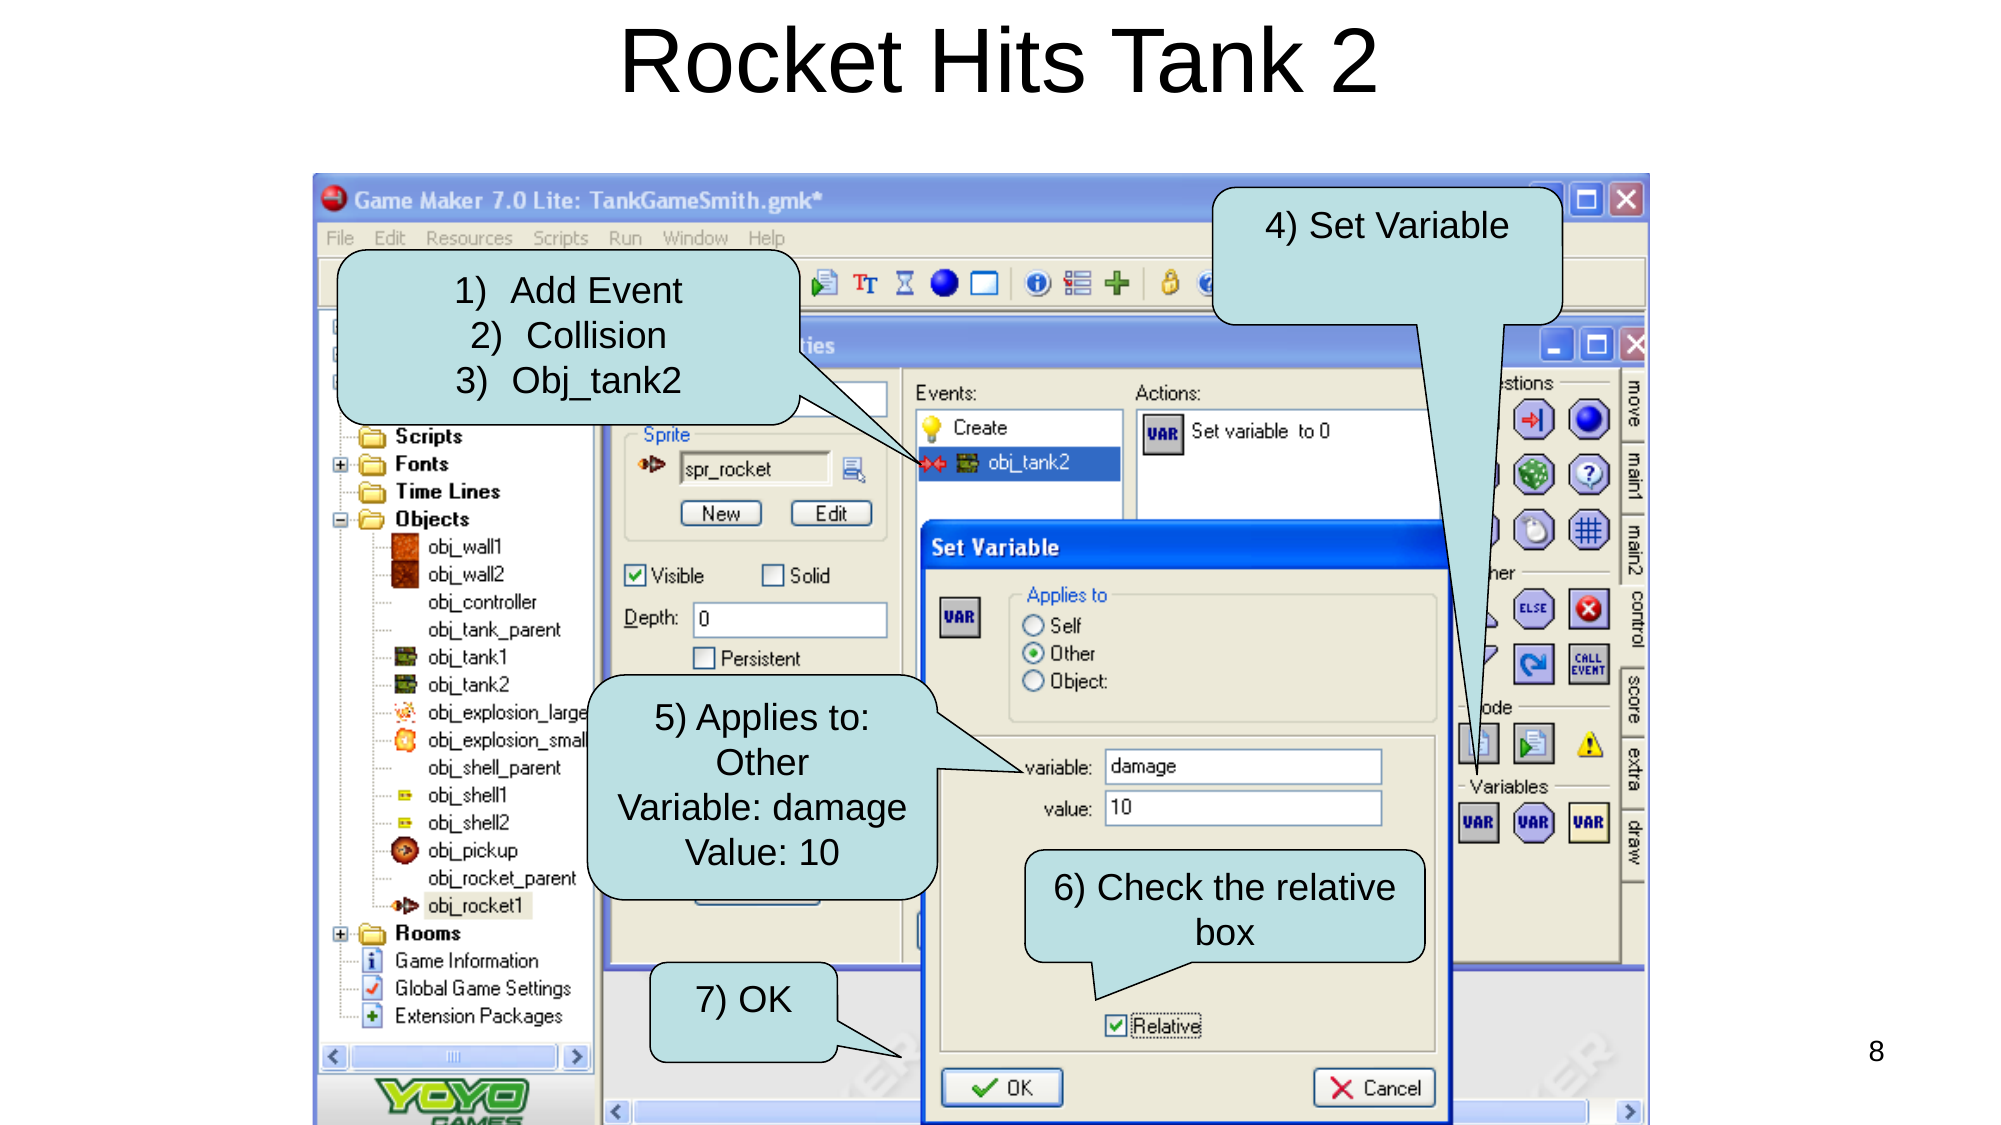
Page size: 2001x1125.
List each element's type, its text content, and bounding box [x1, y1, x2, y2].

slide_number 8 [1654, 1024, 1900, 1103]
title Rocket Hits Tank 2 [324, 0, 1675, 150]
picture [312, 173, 1651, 1125]
